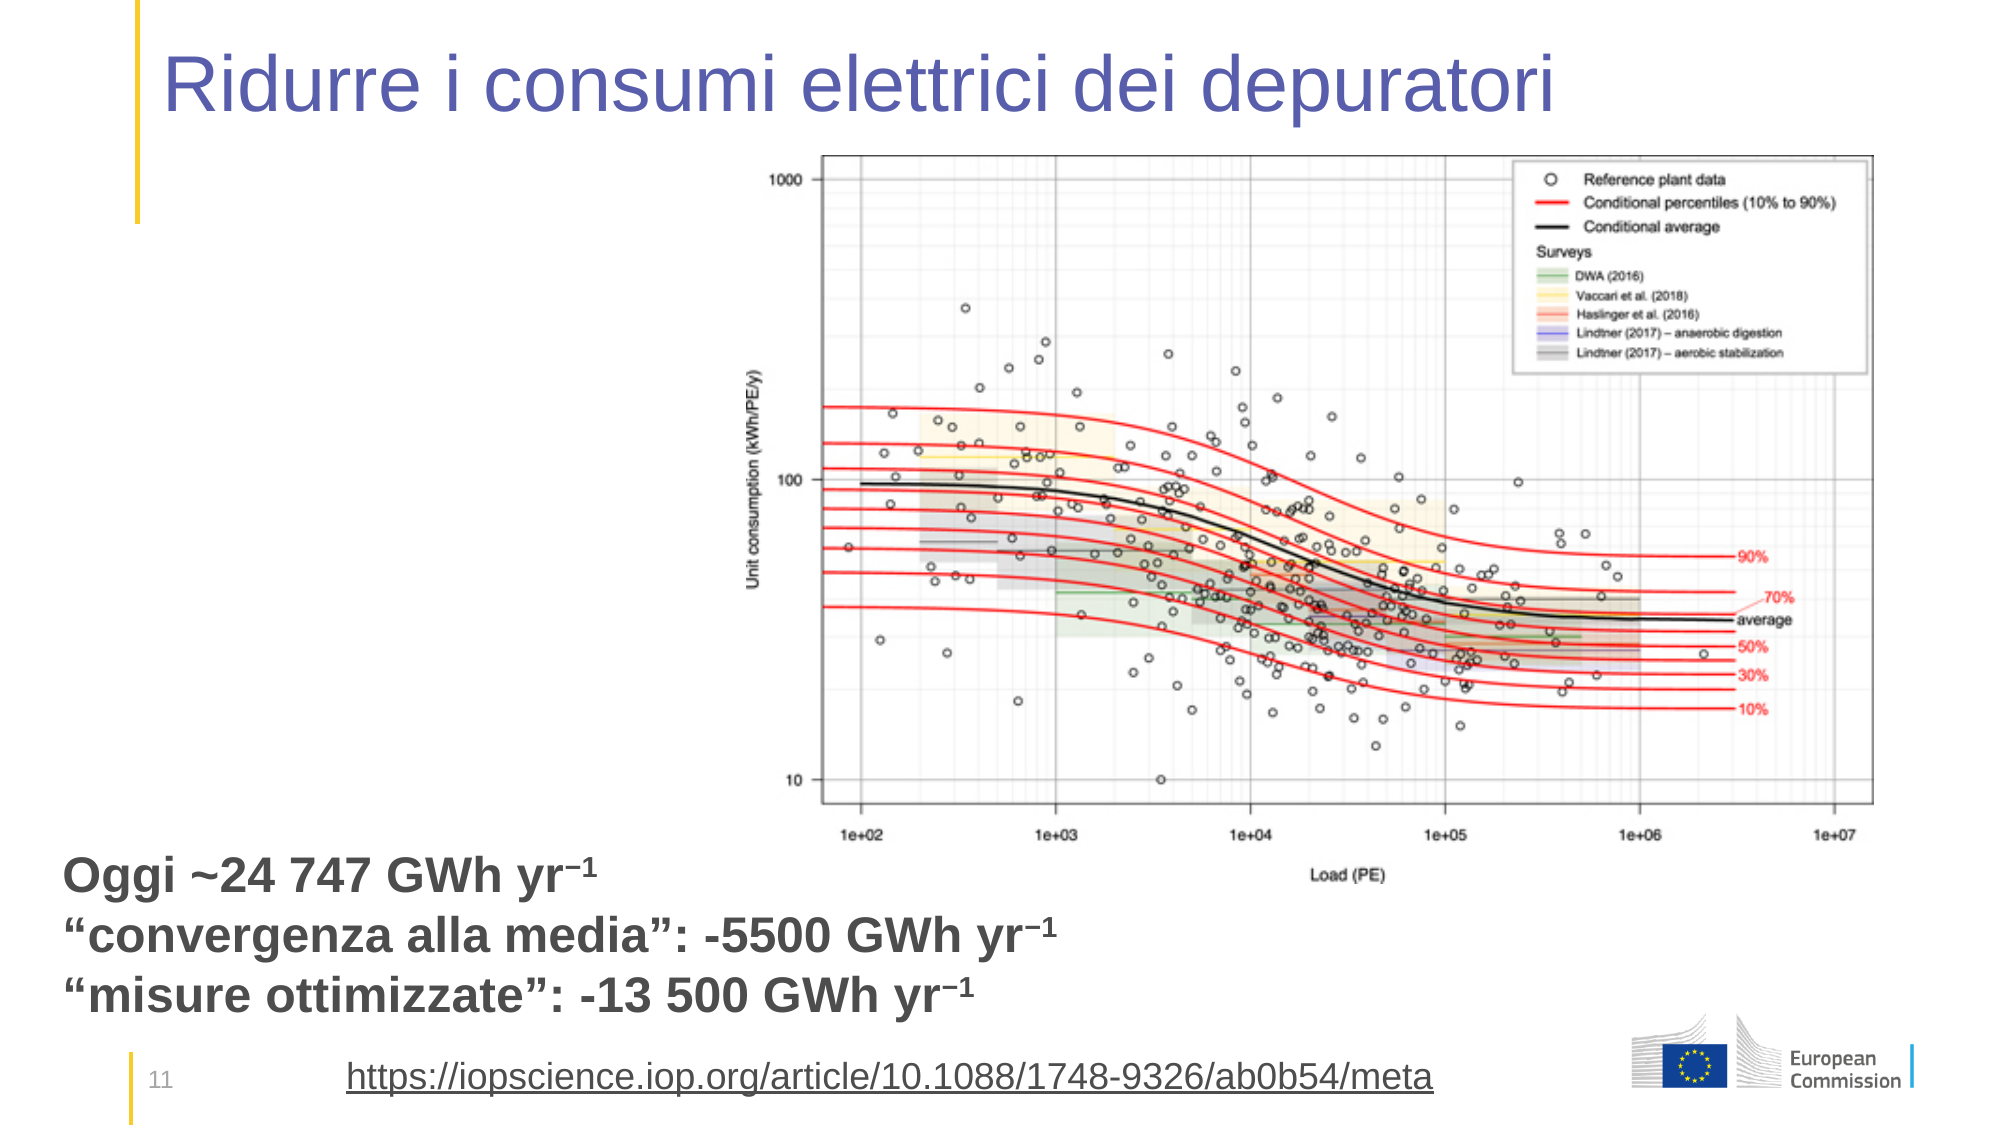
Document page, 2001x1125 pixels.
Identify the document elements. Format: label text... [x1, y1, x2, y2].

title Ridurre i consumi elettrici dei depuratori [147, 0, 1832, 129]
picture [1631, 1013, 1915, 1091]
text_box https://iopscience.iop.org/article/10.1088/1748-9326/ab0b54/meta [331, 1044, 1785, 1105]
text_box Oggi ~24 747 GWh yr−1 “convergenza alla media”: -5500 GWh yr−1 “misure ottimizzate”: -13 500 GWh yr−1 [47, 834, 1386, 1030]
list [746, 155, 1874, 884]
